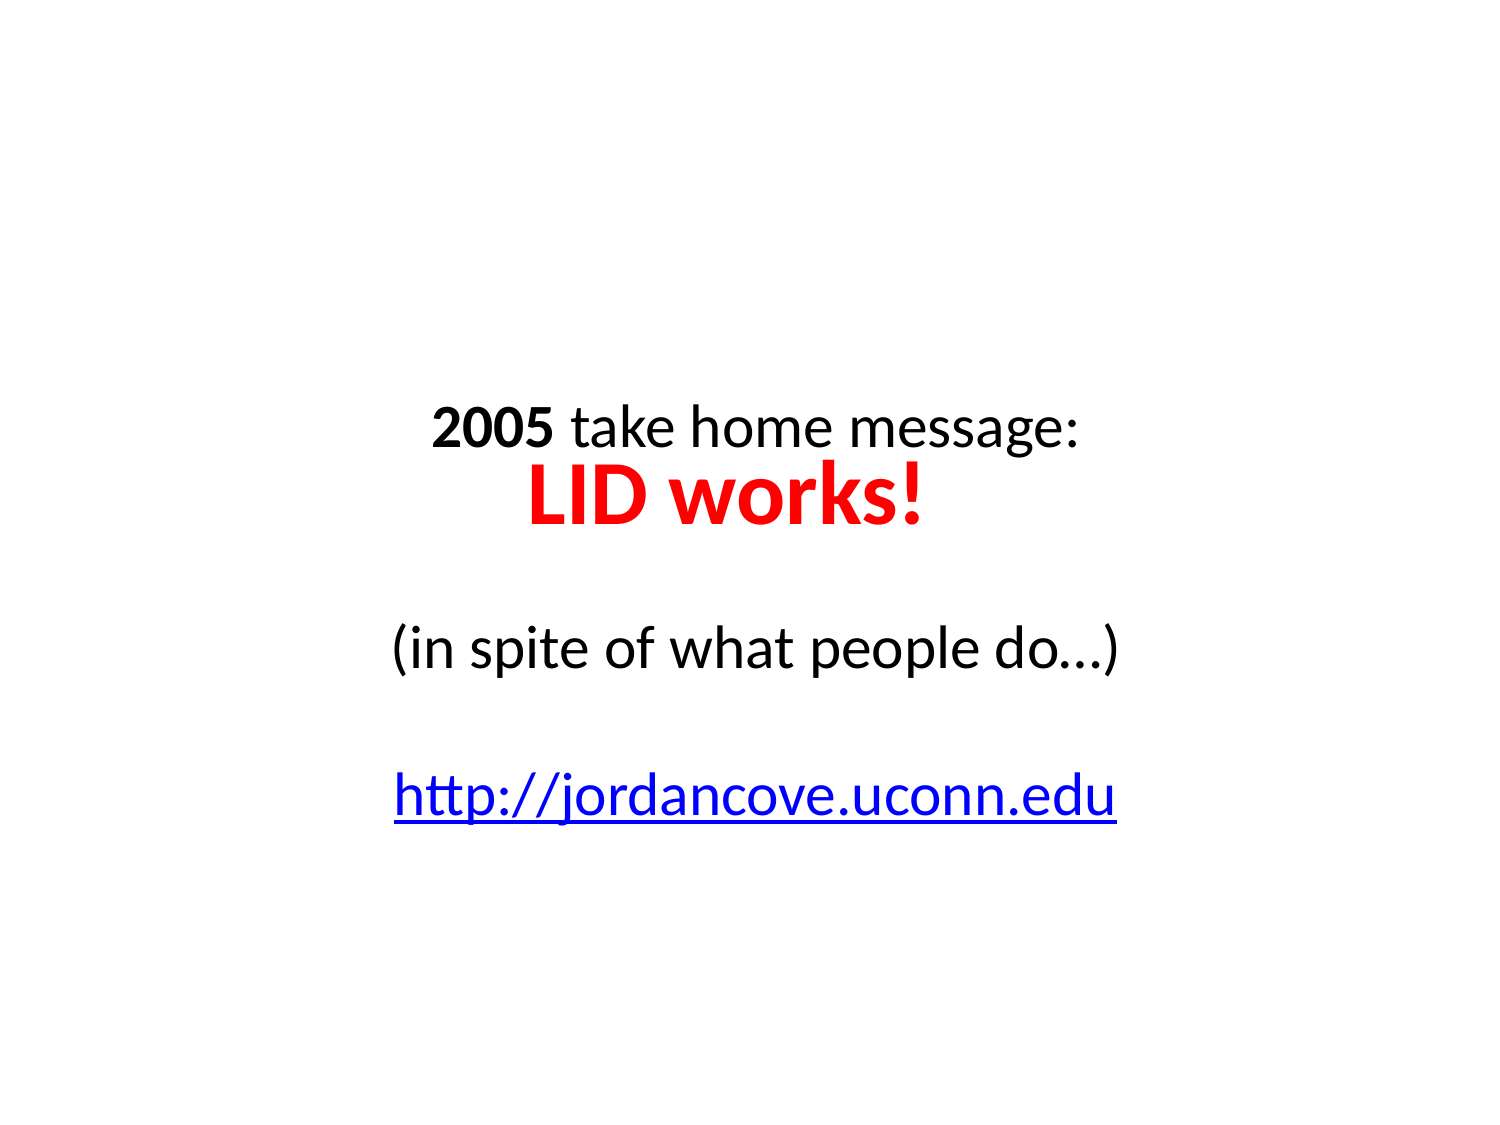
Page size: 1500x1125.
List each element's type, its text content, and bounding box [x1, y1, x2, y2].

title 2005 take home message: (in spite of what people do…) http://jordancove.uconn.edu [112, 375, 1400, 913]
list LID works! [512, 425, 1038, 813]
